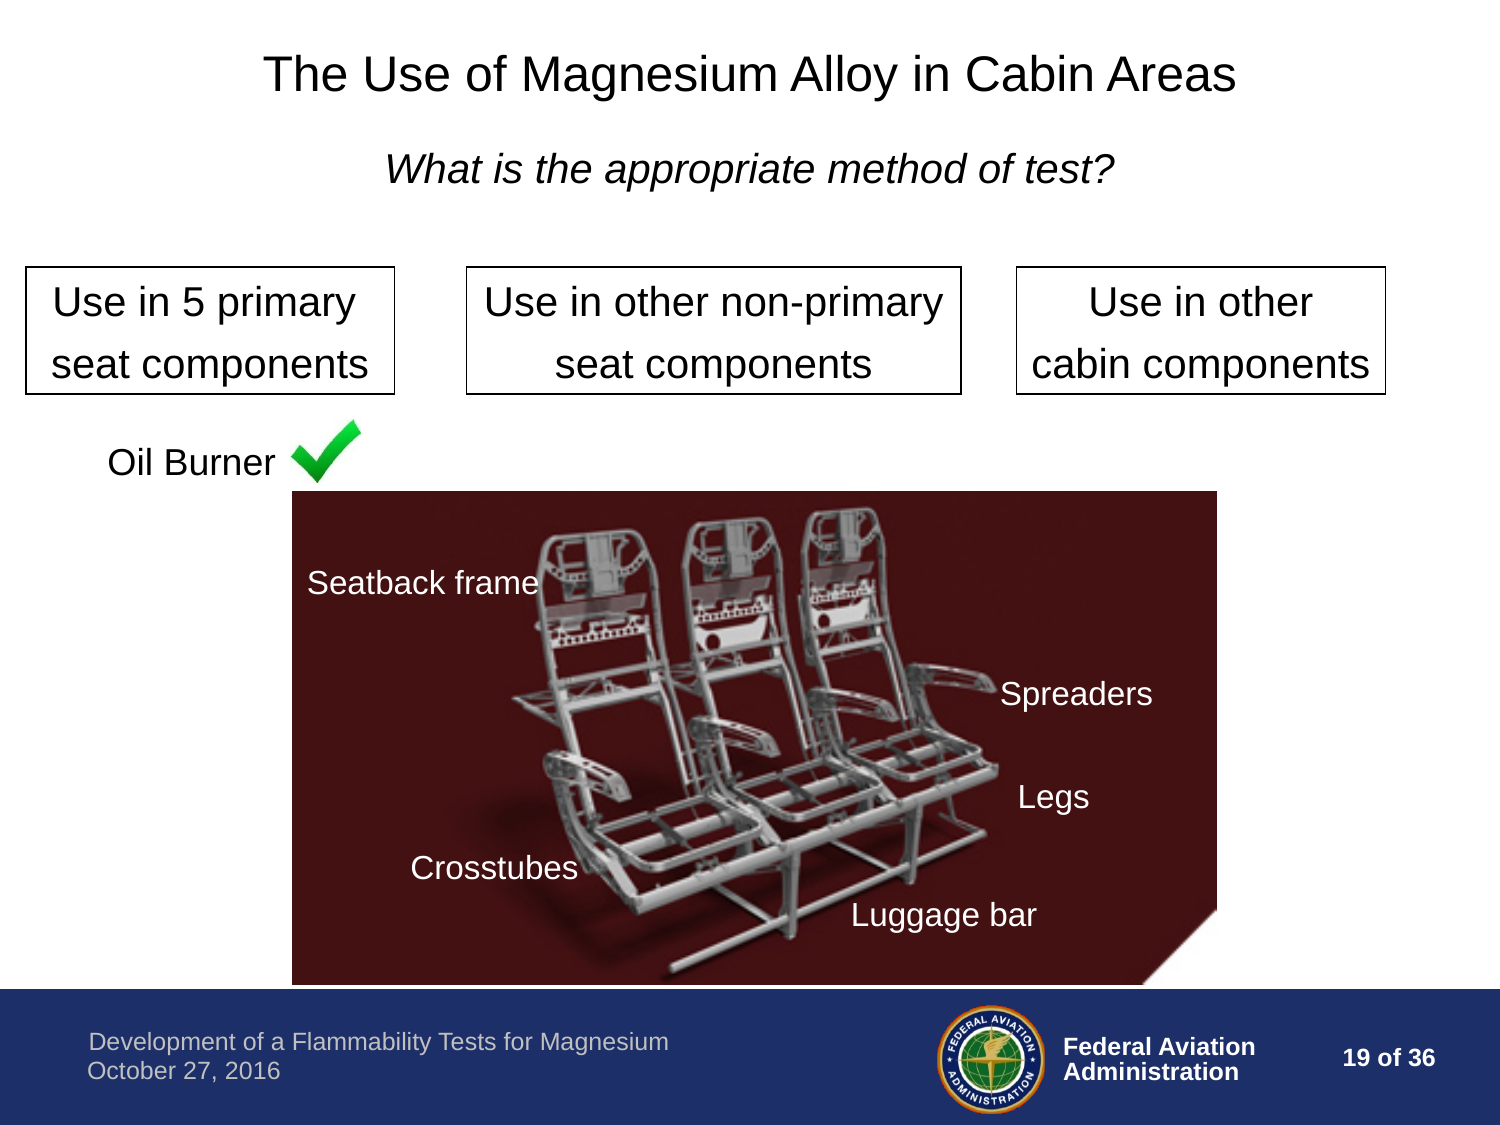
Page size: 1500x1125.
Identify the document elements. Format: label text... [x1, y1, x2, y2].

text_box What is the appropriate method of test? [369, 133, 1131, 199]
text_box Use in 5 primary seat components [26, 266, 395, 395]
text_box The Use of Magnesium Alloy in Cabin Areas [247, 33, 1253, 109]
text_box Use in other non-primary seat components [466, 266, 962, 395]
picture [290, 419, 362, 484]
picture [292, 490, 1218, 985]
text_box Oil Burner [92, 430, 290, 491]
text_box Use in other cabin components [1016, 266, 1386, 395]
picture [936, 1004, 1045, 1114]
